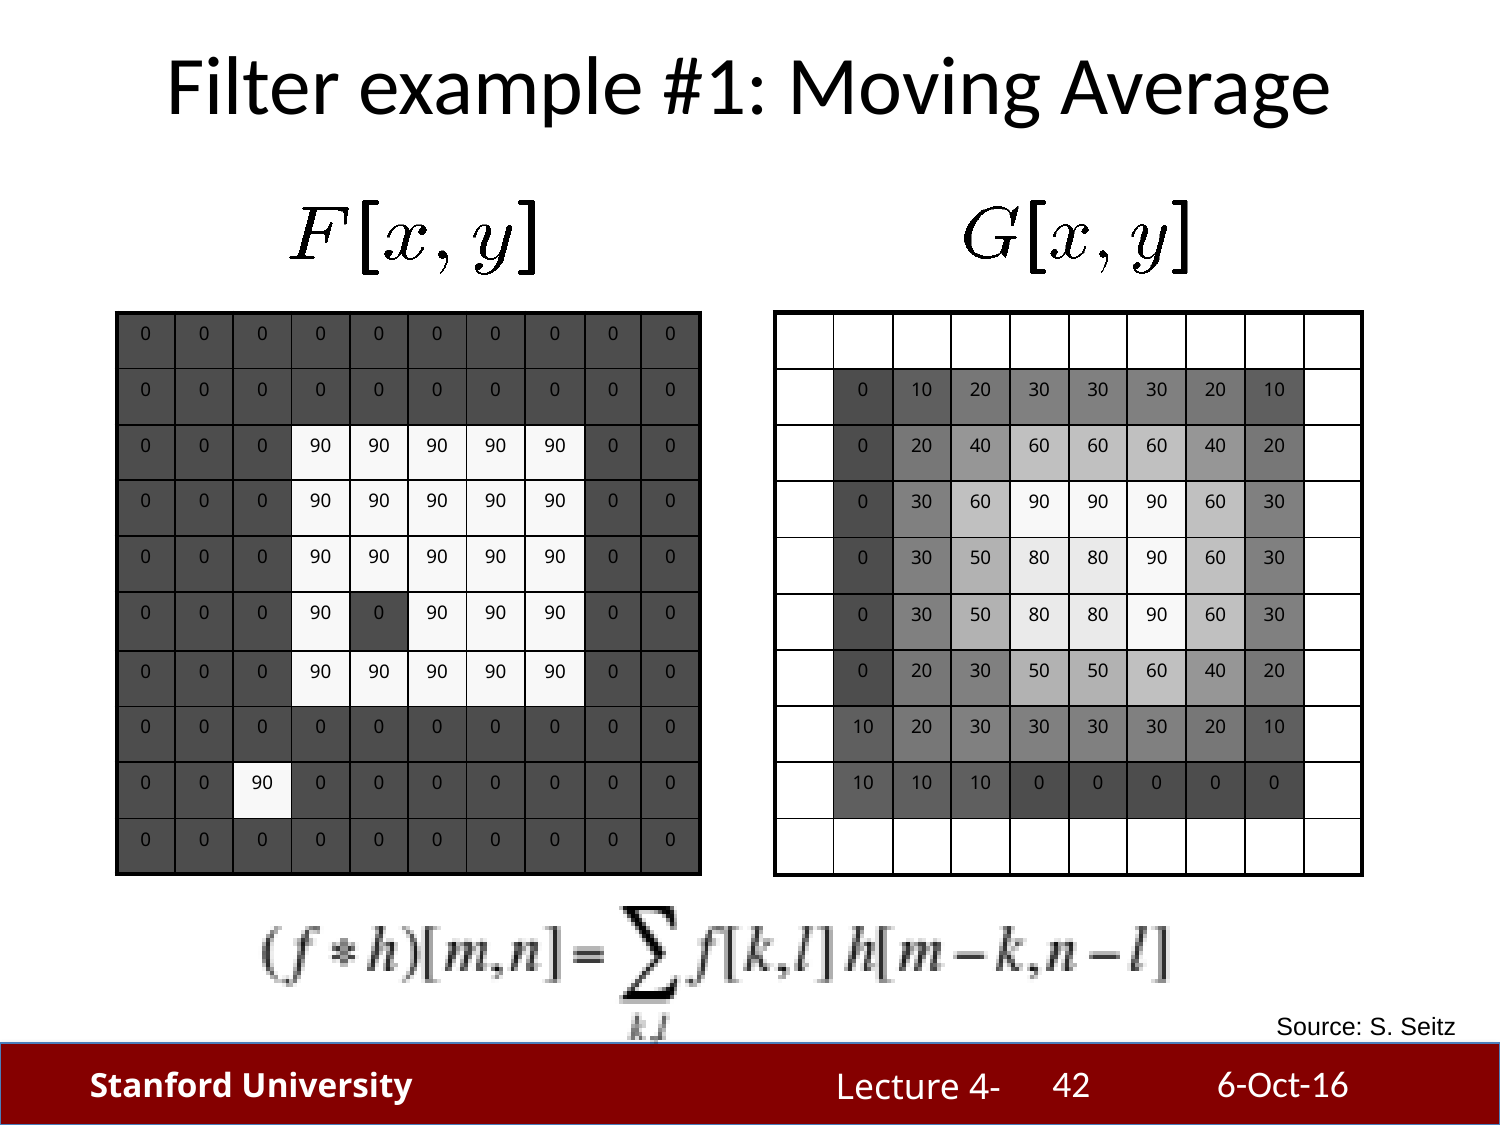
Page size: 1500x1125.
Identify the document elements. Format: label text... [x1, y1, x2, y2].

table_cell 0 [119, 369, 174, 424]
table_cell [1246, 819, 1303, 873]
table_cell 30 [1246, 482, 1303, 537]
table_header [1187, 315, 1244, 368]
table_cell 0 [526, 707, 584, 761]
table_header [1011, 315, 1068, 368]
table_header 0 [234, 315, 291, 368]
table_cell 0 [234, 819, 291, 872]
table_cell 20 [894, 707, 950, 761]
table_header 0 [176, 315, 232, 368]
table_cell 0 [642, 537, 698, 591]
table_cell 0 [834, 482, 892, 537]
table_cell 90 [292, 426, 349, 479]
table_cell 0 [586, 426, 640, 479]
table_cell 0 [642, 652, 698, 706]
table_cell 20 [1246, 426, 1303, 480]
table_cell 20 [894, 426, 950, 480]
table_cell [1305, 538, 1360, 593]
picture [962, 199, 1188, 276]
table_cell [777, 763, 833, 818]
table_header [1128, 315, 1185, 368]
table_cell 0 [526, 819, 584, 872]
table_cell 0 [119, 707, 174, 761]
table_cell 90 [292, 537, 349, 591]
table_cell 20 [952, 370, 1009, 424]
table_cell 0 [642, 707, 698, 761]
table_cell 30 [952, 651, 1009, 705]
table_cell 0 [292, 819, 349, 872]
table_cell 90 [351, 652, 407, 706]
table_cell 20 [894, 651, 950, 705]
table_cell 80 [1011, 538, 1068, 593]
table_cell 0 [234, 652, 291, 706]
table_cell 0 [409, 763, 466, 818]
table_cell 0 [467, 819, 524, 872]
table_cell 90 [467, 481, 524, 535]
table_cell 90 [467, 537, 524, 591]
table_header 0 [586, 315, 640, 368]
table_cell 0 [1070, 763, 1126, 818]
picture [287, 199, 539, 276]
table_cell 0 [586, 819, 640, 872]
title Filter example #1: Moving Average [75, 0, 1425, 175]
table_cell 0 [292, 707, 349, 761]
table_cell 0 [351, 593, 407, 650]
table_cell 0 [834, 651, 892, 705]
table_cell 0 [351, 707, 407, 761]
table_cell 0 [642, 819, 698, 872]
table_cell 0 [234, 426, 291, 479]
table_cell 30 [1128, 370, 1185, 424]
table_cell 0 [642, 426, 698, 479]
table_cell [1305, 482, 1360, 537]
table_cell 90 [234, 763, 291, 818]
table_cell 60 [1187, 482, 1244, 537]
table_cell 80 [1011, 595, 1068, 649]
table_cell 60 [1128, 651, 1185, 705]
table_cell 0 [586, 369, 640, 424]
table_cell 0 [1187, 763, 1244, 818]
table_cell 90 [1128, 482, 1185, 537]
table_cell 0 [467, 369, 524, 424]
table_header [834, 315, 892, 368]
table_cell 40 [952, 426, 1009, 480]
table_cell [1305, 707, 1360, 761]
table_cell 20 [1187, 707, 1244, 761]
table_cell 50 [1070, 651, 1126, 705]
table_cell 10 [834, 707, 892, 761]
table_cell 0 [834, 426, 892, 480]
table_cell 90 [409, 426, 466, 479]
table_cell 0 [176, 819, 232, 872]
table_cell 60 [1128, 426, 1185, 480]
table_cell [1128, 819, 1185, 873]
table_cell 20 [1187, 370, 1244, 424]
table_cell [1305, 763, 1360, 818]
table_cell 40 [1187, 651, 1244, 705]
table_cell 80 [1070, 538, 1126, 593]
table_cell 0 [119, 537, 174, 591]
table_cell 30 [1011, 707, 1068, 761]
table_cell [1305, 370, 1360, 424]
table_cell 30 [1246, 595, 1303, 649]
table_cell 60 [1187, 595, 1244, 649]
table_cell 90 [467, 652, 524, 706]
table_cell 30 [1128, 707, 1185, 761]
table_cell 90 [526, 481, 584, 535]
table_cell 0 [467, 707, 524, 761]
table_cell 0 [467, 763, 524, 818]
table_cell 0 [642, 763, 698, 818]
table_cell 0 [119, 652, 174, 706]
table_cell [777, 370, 833, 424]
table_cell [777, 538, 833, 593]
table_cell 0 [234, 593, 291, 650]
table_cell 90 [292, 481, 349, 535]
table_cell 0 [642, 369, 698, 424]
table_cell 0 [176, 707, 232, 761]
table_cell [1305, 426, 1360, 480]
slide_number 6-Oct-16 [1203, 1052, 1463, 1113]
table_header [1305, 315, 1360, 368]
table_cell 90 [467, 426, 524, 479]
table_cell 0 [834, 370, 892, 424]
table_cell 0 [834, 595, 892, 649]
table_cell 60 [1187, 538, 1244, 593]
table_cell [834, 819, 892, 873]
table_cell 90 [409, 593, 466, 650]
table_cell 0 [409, 707, 466, 761]
table_cell 50 [952, 595, 1009, 649]
table_cell [1305, 819, 1360, 873]
table_header 0 [409, 315, 466, 368]
slide_number 42 [1037, 1052, 1203, 1113]
table_cell 0 [176, 481, 232, 535]
table_cell 90 [526, 537, 584, 591]
table_header [1070, 315, 1126, 368]
table_header 0 [119, 315, 174, 368]
table_cell 10 [1246, 370, 1303, 424]
table_cell 90 [467, 593, 524, 650]
table_cell 0 [292, 763, 349, 818]
table_header [1246, 315, 1303, 368]
table_cell 30 [894, 482, 950, 537]
table_cell 0 [586, 707, 640, 761]
table_cell 0 [526, 763, 584, 818]
table_cell 0 [119, 426, 174, 479]
table_cell 80 [1070, 595, 1126, 649]
table_cell 30 [1246, 538, 1303, 593]
table_cell 10 [834, 763, 892, 818]
table_cell 0 [176, 652, 232, 706]
table_cell 0 [586, 652, 640, 706]
table_cell 10 [894, 763, 950, 818]
table_cell 90 [351, 481, 407, 535]
table_cell 0 [176, 369, 232, 424]
table_cell 0 [586, 537, 640, 591]
table_cell 90 [409, 481, 466, 535]
table_cell 0 [119, 819, 174, 872]
table_cell 30 [1070, 370, 1126, 424]
table_cell 50 [952, 538, 1009, 593]
table_cell 40 [1187, 426, 1244, 480]
table_cell 0 [234, 481, 291, 535]
text_box Source: S. Seitz [1261, 1002, 1472, 1048]
table_cell 0 [1011, 763, 1068, 818]
table_header 0 [351, 315, 407, 368]
table_cell 90 [1011, 482, 1068, 537]
table_cell 0 [176, 426, 232, 479]
table_cell 0 [176, 593, 232, 650]
table_cell 60 [1070, 426, 1126, 480]
table_cell [777, 482, 833, 537]
table_cell [1187, 819, 1244, 873]
table_cell 10 [1246, 707, 1303, 761]
table_cell 0 [234, 707, 291, 761]
table_cell 0 [119, 763, 174, 818]
table_cell 30 [1011, 370, 1068, 424]
table_cell 0 [176, 763, 232, 818]
table_header [894, 315, 950, 368]
table_cell [777, 651, 833, 705]
table_cell 60 [952, 482, 1009, 537]
table_cell 90 [351, 426, 407, 479]
table_cell 0 [642, 481, 698, 535]
table_cell 90 [409, 652, 466, 706]
table_cell 0 [409, 819, 466, 872]
table_cell 90 [526, 593, 584, 650]
table_cell 0 [234, 537, 291, 591]
table_cell 0 [351, 763, 407, 818]
table_header 0 [526, 315, 584, 368]
table_cell 0 [526, 369, 584, 424]
table_cell 0 [1128, 763, 1185, 818]
table_cell [1305, 595, 1360, 649]
table_cell 0 [642, 593, 698, 650]
table_header 0 [467, 315, 524, 368]
table_cell 90 [1128, 595, 1185, 649]
table_cell [777, 426, 833, 480]
table_cell 0 [586, 593, 640, 650]
table_cell 90 [292, 652, 349, 706]
table_cell 90 [1128, 538, 1185, 593]
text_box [254, 894, 1183, 1049]
table_header [952, 315, 1009, 368]
table_cell 90 [1070, 482, 1126, 537]
table_cell 90 [409, 537, 466, 591]
table_cell 0 [1246, 763, 1303, 818]
table_cell 60 [1011, 426, 1068, 480]
table_cell 20 [1246, 651, 1303, 705]
table_cell [952, 819, 1009, 873]
table_cell [1011, 819, 1068, 873]
table_cell 0 [409, 369, 466, 424]
table_cell 0 [834, 538, 892, 593]
table_cell 0 [292, 369, 349, 424]
table_cell [777, 707, 833, 761]
table_cell 10 [952, 763, 1009, 818]
table_cell 90 [292, 593, 349, 650]
table_cell 30 [1070, 707, 1126, 761]
table_header [777, 315, 833, 368]
table_cell 90 [526, 426, 584, 479]
table_cell 0 [351, 819, 407, 872]
table_cell [1070, 819, 1126, 873]
table_cell [777, 819, 833, 873]
table_cell 0 [586, 763, 640, 818]
table_cell 0 [119, 481, 174, 535]
table_cell [1305, 651, 1360, 705]
table_header 0 [642, 315, 698, 368]
table_cell 0 [176, 537, 232, 591]
table_cell 10 [894, 370, 950, 424]
table_cell 90 [351, 537, 407, 591]
table_cell 0 [234, 369, 291, 424]
table_cell [777, 595, 833, 649]
table_cell 90 [526, 652, 584, 706]
table_header 0 [292, 315, 349, 368]
table_cell 50 [1011, 651, 1068, 705]
table_cell [894, 819, 950, 873]
table_cell 30 [894, 538, 950, 593]
table_cell 0 [351, 369, 407, 424]
table_cell 0 [119, 593, 174, 650]
table_cell 30 [952, 707, 1009, 761]
table_cell 0 [586, 481, 640, 535]
table_cell 30 [894, 595, 950, 649]
